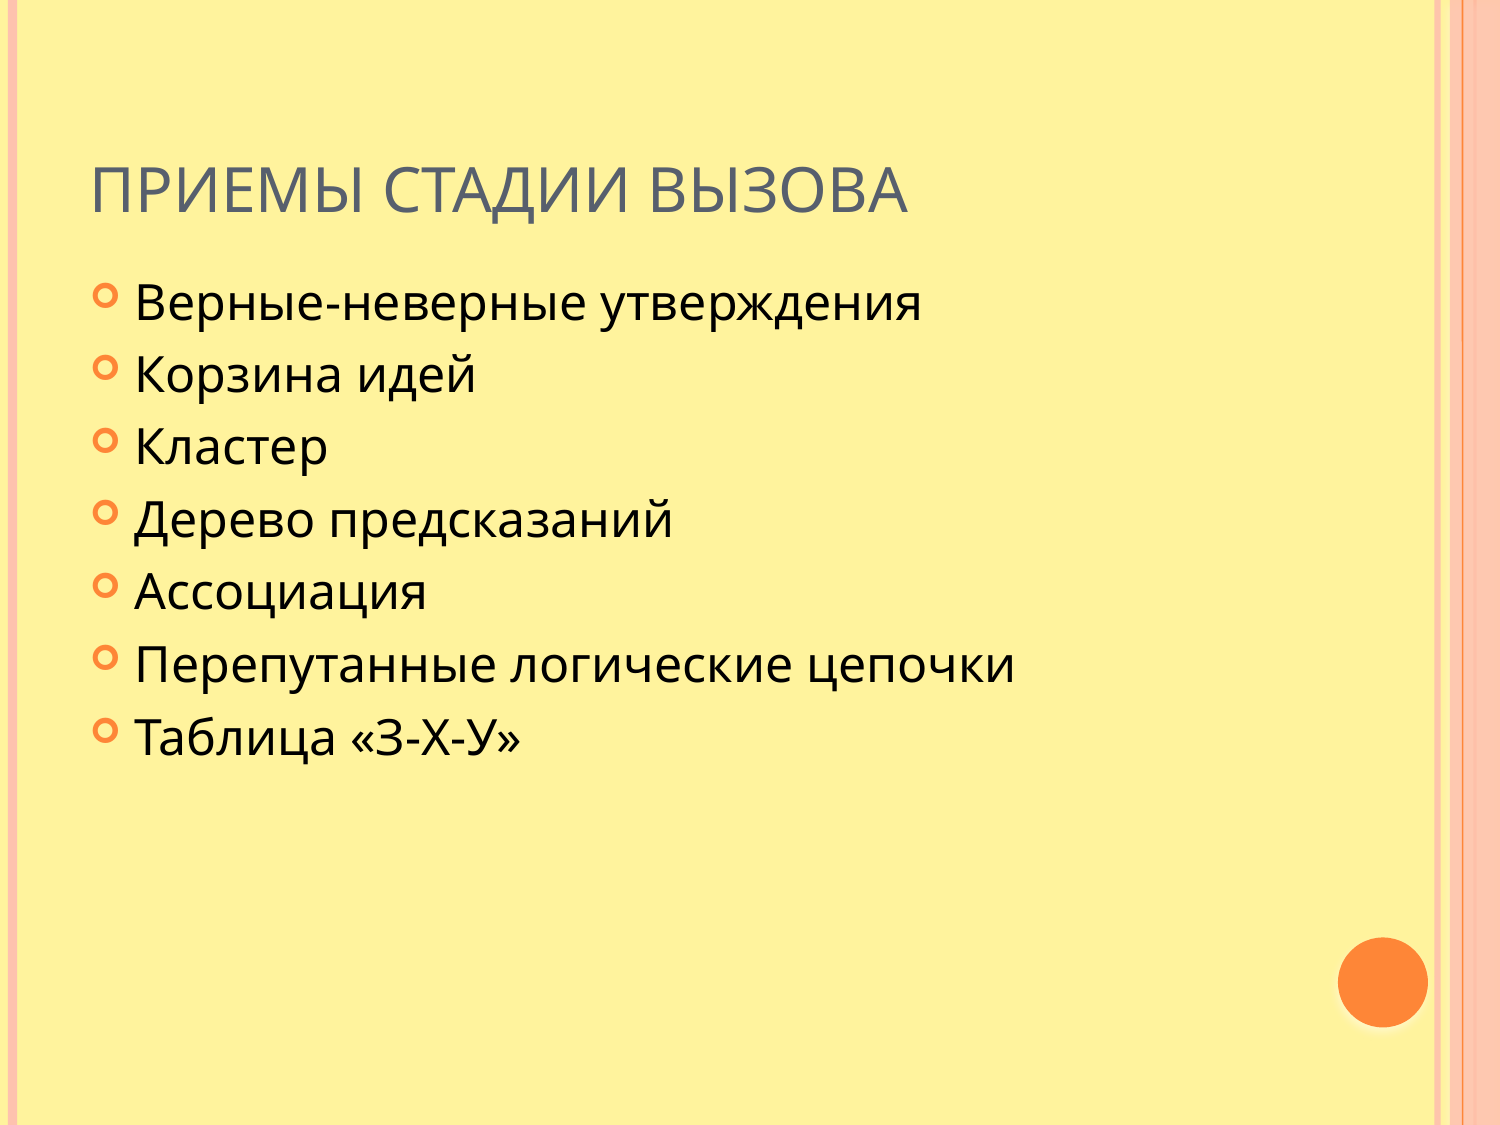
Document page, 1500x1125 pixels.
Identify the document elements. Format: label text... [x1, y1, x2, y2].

list Верные-неверные утверждения Корзина идей Кластер Дерево предсказаний Ассоциация Перепутанные логические цепочки Таблица «З-Х-У» [75, 262, 1300, 1062]
title Приемы стадии вызова [75, 45, 1300, 233]
